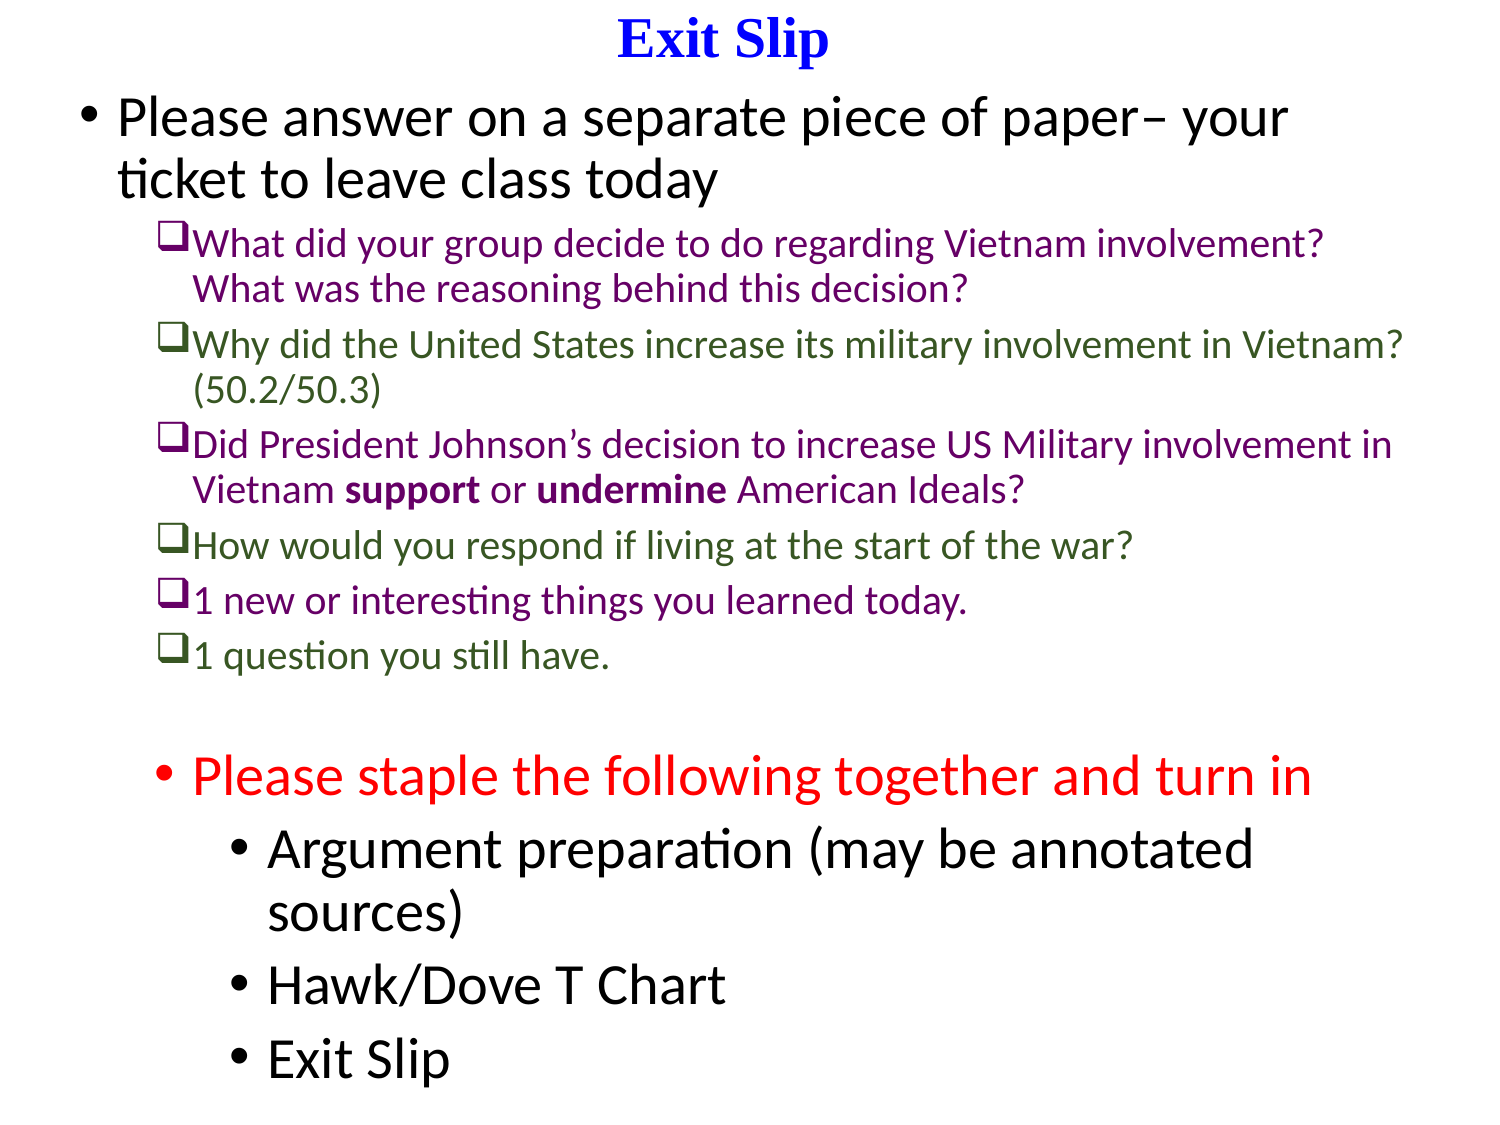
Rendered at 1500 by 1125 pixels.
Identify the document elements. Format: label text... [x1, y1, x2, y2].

list Please answer on a separate piece of paper– your ticket to leave class today What did your group decide to do regarding Vietnam involvement? What was the reasoning behind this decision? Why did the United States increase its military involvement in Vietnam? (50.2/50.3) Did President Johnson’s decision to increase US Military involvement in Vietnam support or undermine American Ideals? How would you respond if living at the start of the war? 1 new or interesting things you learned today. 1 question you still have. Please staple the following together and turn in Argument preparation (may be annotated sources) Hawk/Dove T Chart Exit Slip [64, 78, 1431, 1102]
title Exit Slip [105, 0, 1344, 78]
